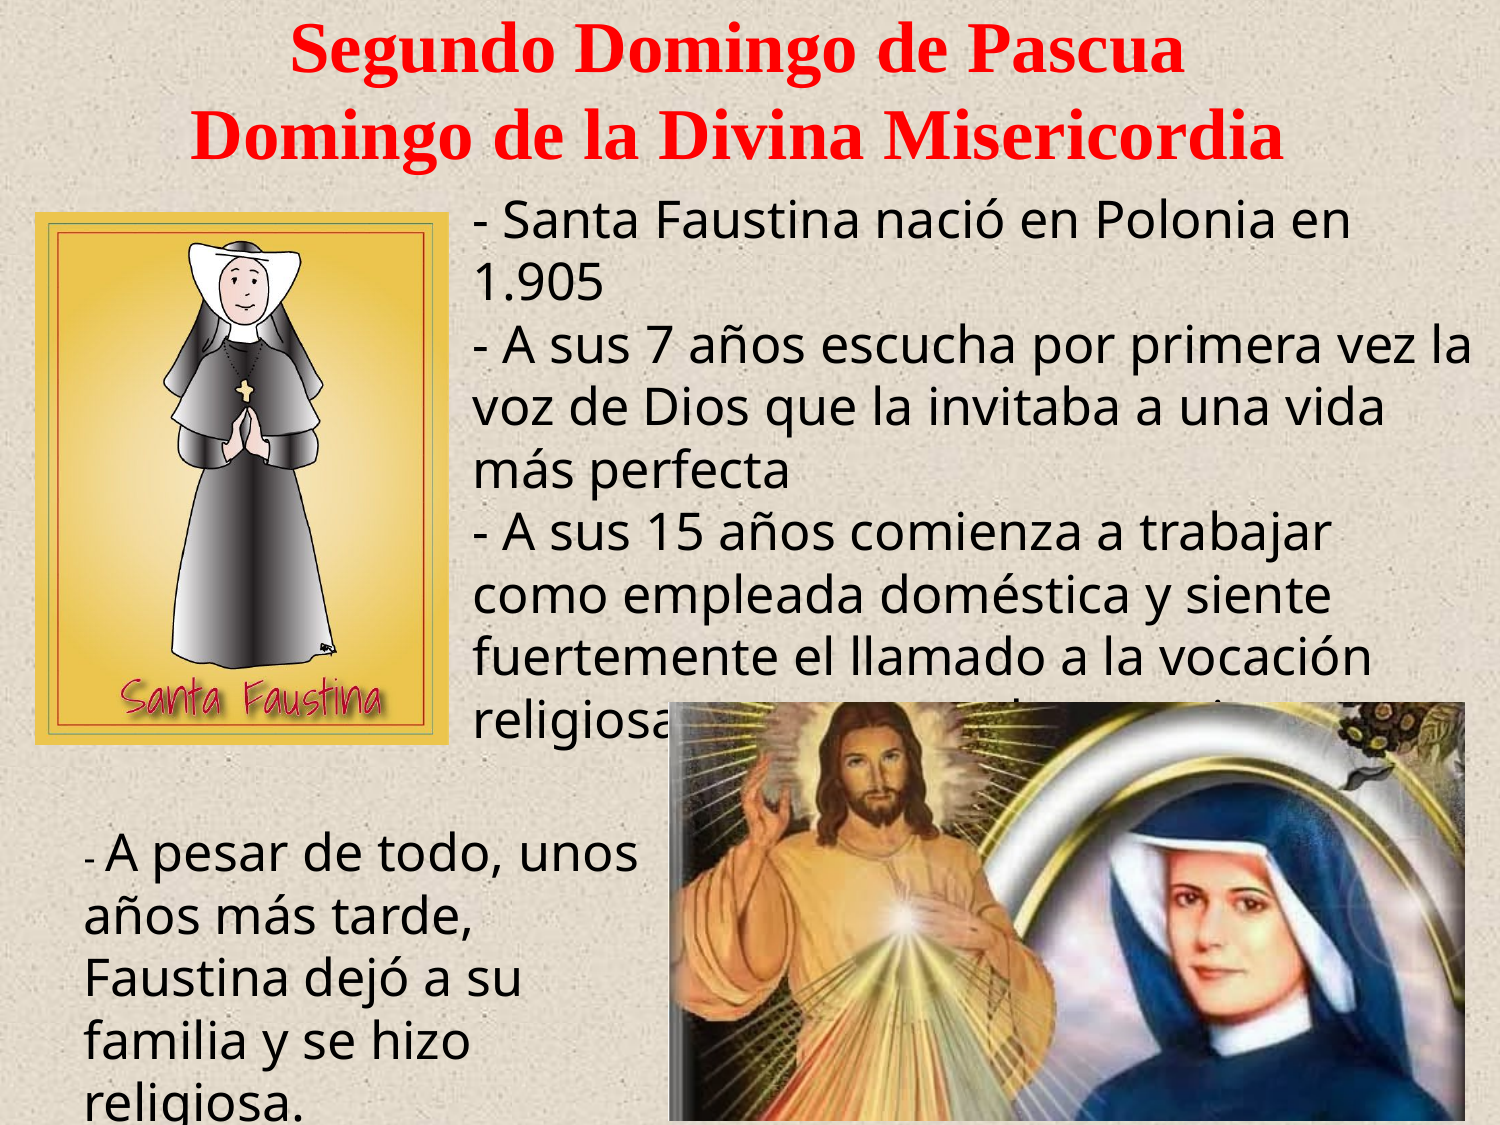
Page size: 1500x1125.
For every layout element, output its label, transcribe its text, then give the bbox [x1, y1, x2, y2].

text_box Segundo Domingo de Pascua Domingo de la Divina Misericordia [13, 0, 1464, 270]
text_box - Santa Faustina nació en Polonia en 1.905 - A sus 7 años escucha por primera vez la voz de Dios que la invitaba a una vida más perfecta - A sus 15 años comienza a trabajar como empleada doméstica y siente fuertemente el llamado a la vocación religiosa, pero sus padres se niegan. [457, 178, 1491, 801]
text_box - A pesar de todo, unos años más tarde, Faustina dejó a su familia y se hizo religiosa. [68, 812, 664, 1125]
picture [0, 0, 1500, 1125]
